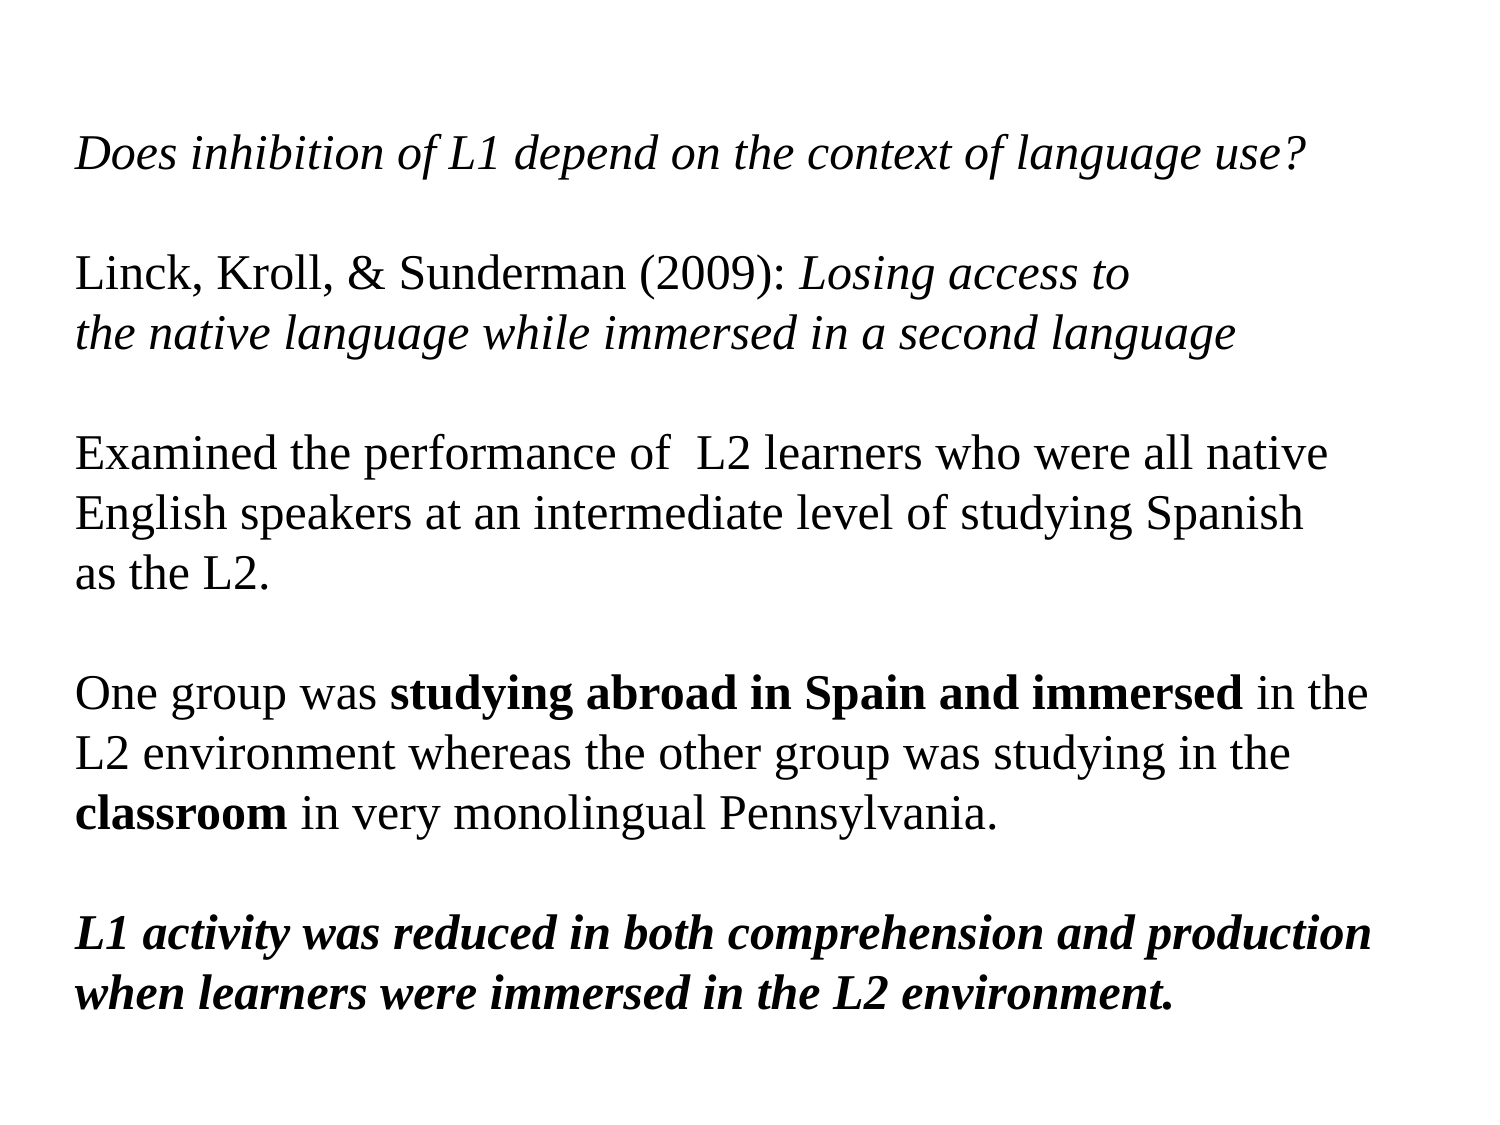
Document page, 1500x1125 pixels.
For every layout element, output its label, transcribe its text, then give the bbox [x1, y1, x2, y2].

text_box Does inhibition of L1 depend on the context of language use? Linck, Kroll, & Sunderman (2009): Losing access to the native language while immersed in a second language Examined the performance of L2 learners who were all native English speakers at an intermediate level of studying Spanish as the L2. One group was studying abroad in Spain and immersed in the L2 environment whereas the other group was studying in the classroom in very monolingual Pennsylvania. L1 activity was reduced in both comprehension and production when learners were immersed in the L2 environment. [60, 112, 1397, 1028]
